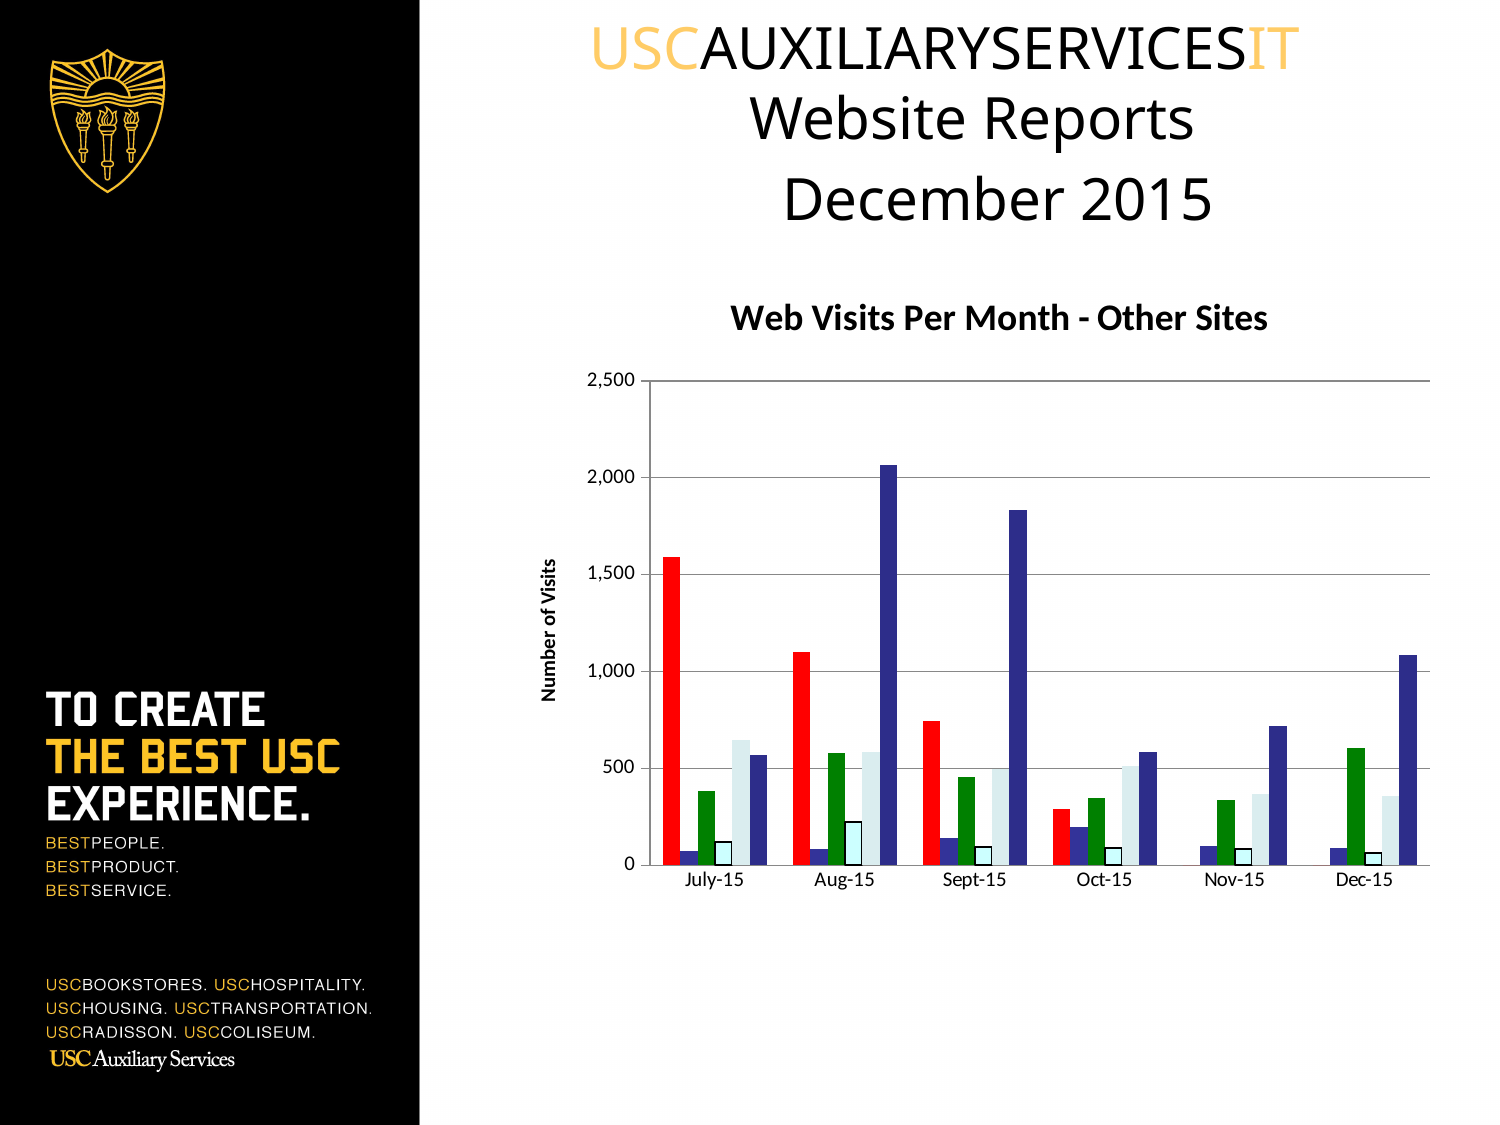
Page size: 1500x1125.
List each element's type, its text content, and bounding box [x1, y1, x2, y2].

chart [437, 274, 1469, 1101]
text_box USCAUXILIARYSERVICESIT Website Reports December 2015 [449, 99, 1438, 225]
picture [0, 0, 1500, 1125]
